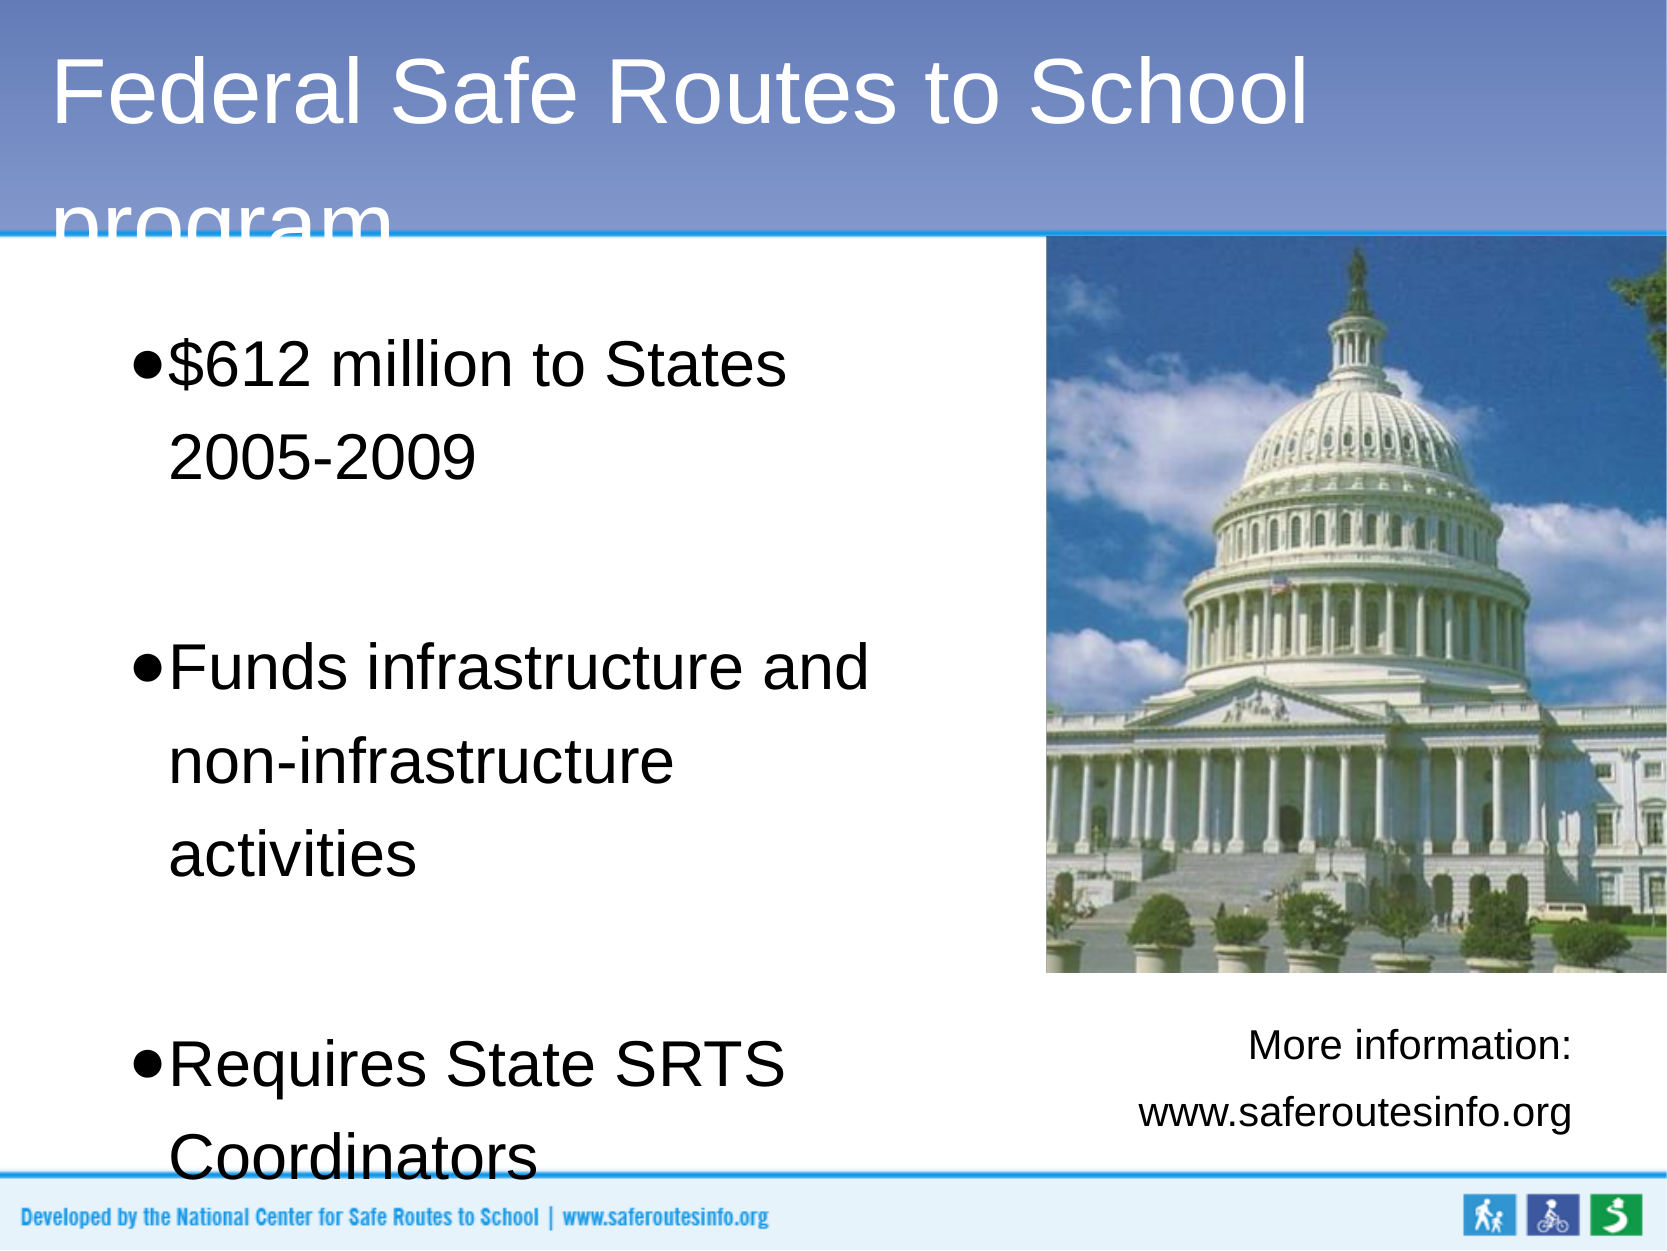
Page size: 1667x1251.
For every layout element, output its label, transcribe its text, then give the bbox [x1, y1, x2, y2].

picture [0, 0, 1667, 1250]
text_box More information: www.saferoutesinfo.org [863, 1001, 1579, 1135]
title Federal Safe Routes to School program [44, 8, 1663, 277]
list $612 million to States 2005-2009 Funds infrastructure and non-infrastructure activities Requires State SRTS Coordinators [100, 300, 949, 1121]
